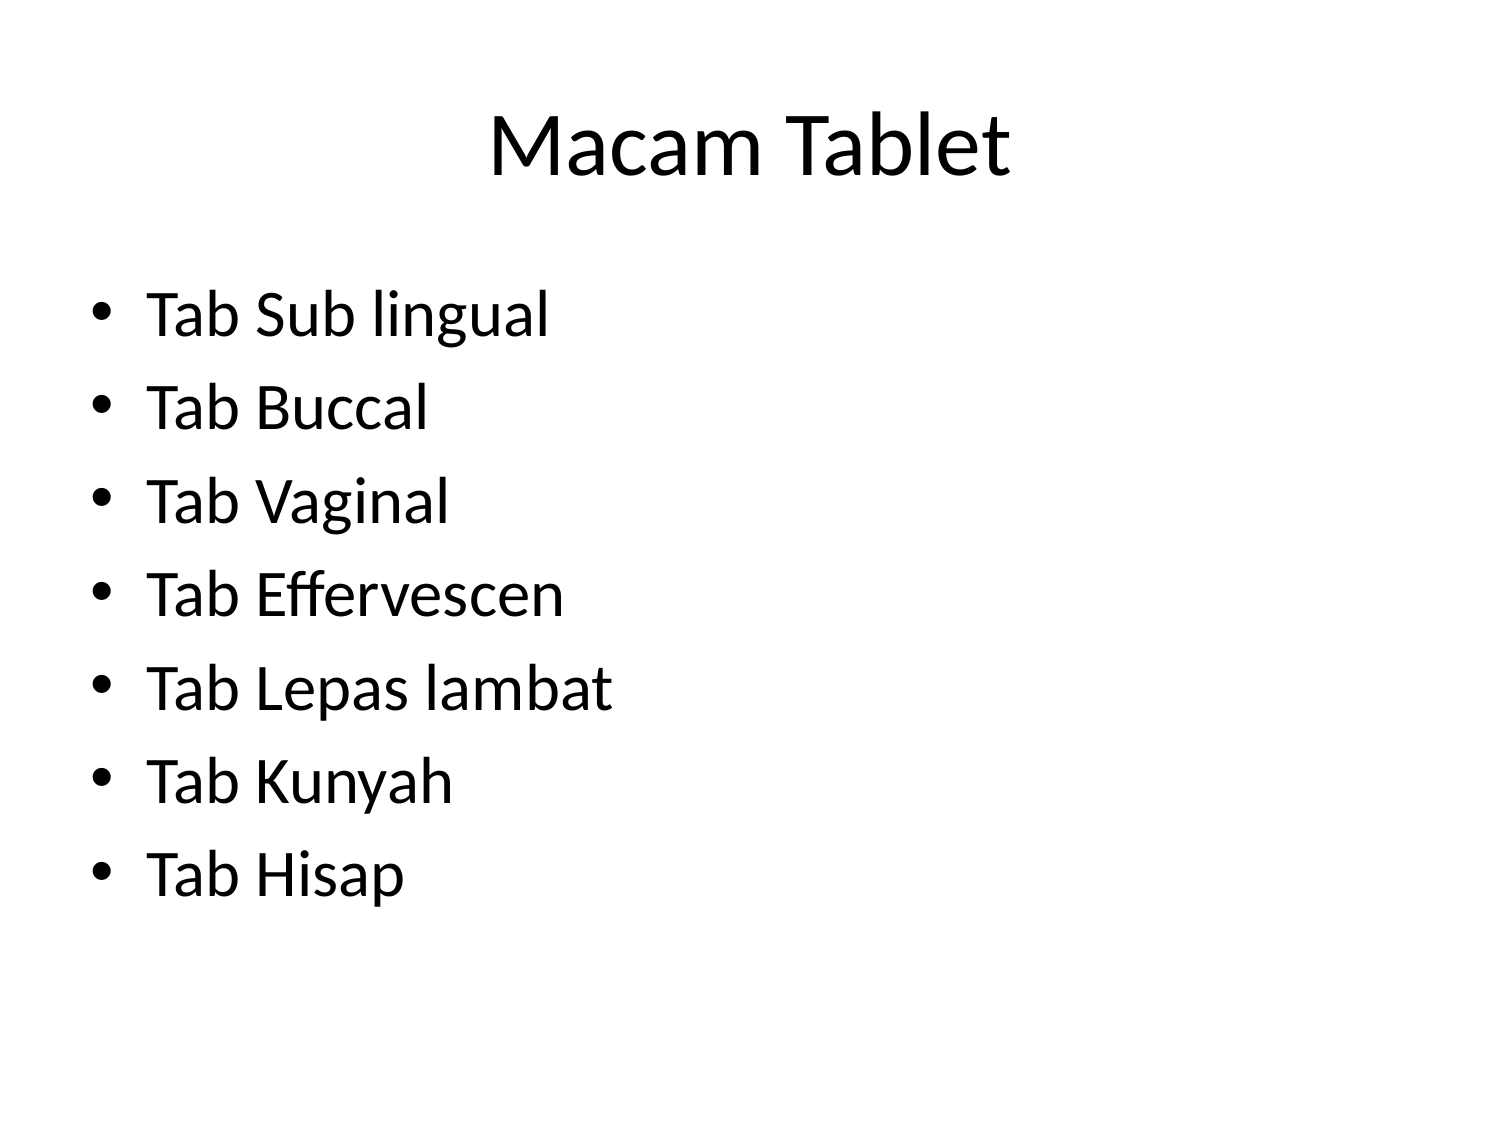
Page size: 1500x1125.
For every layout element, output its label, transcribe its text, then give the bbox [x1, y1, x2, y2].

list Tab Sub lingual Tab Buccal Tab Vaginal Tab Effervescen Tab Lepas lambat Tab Kunyah Tab Hisap [75, 262, 1425, 1005]
title Macam Tablet [75, 45, 1425, 233]
